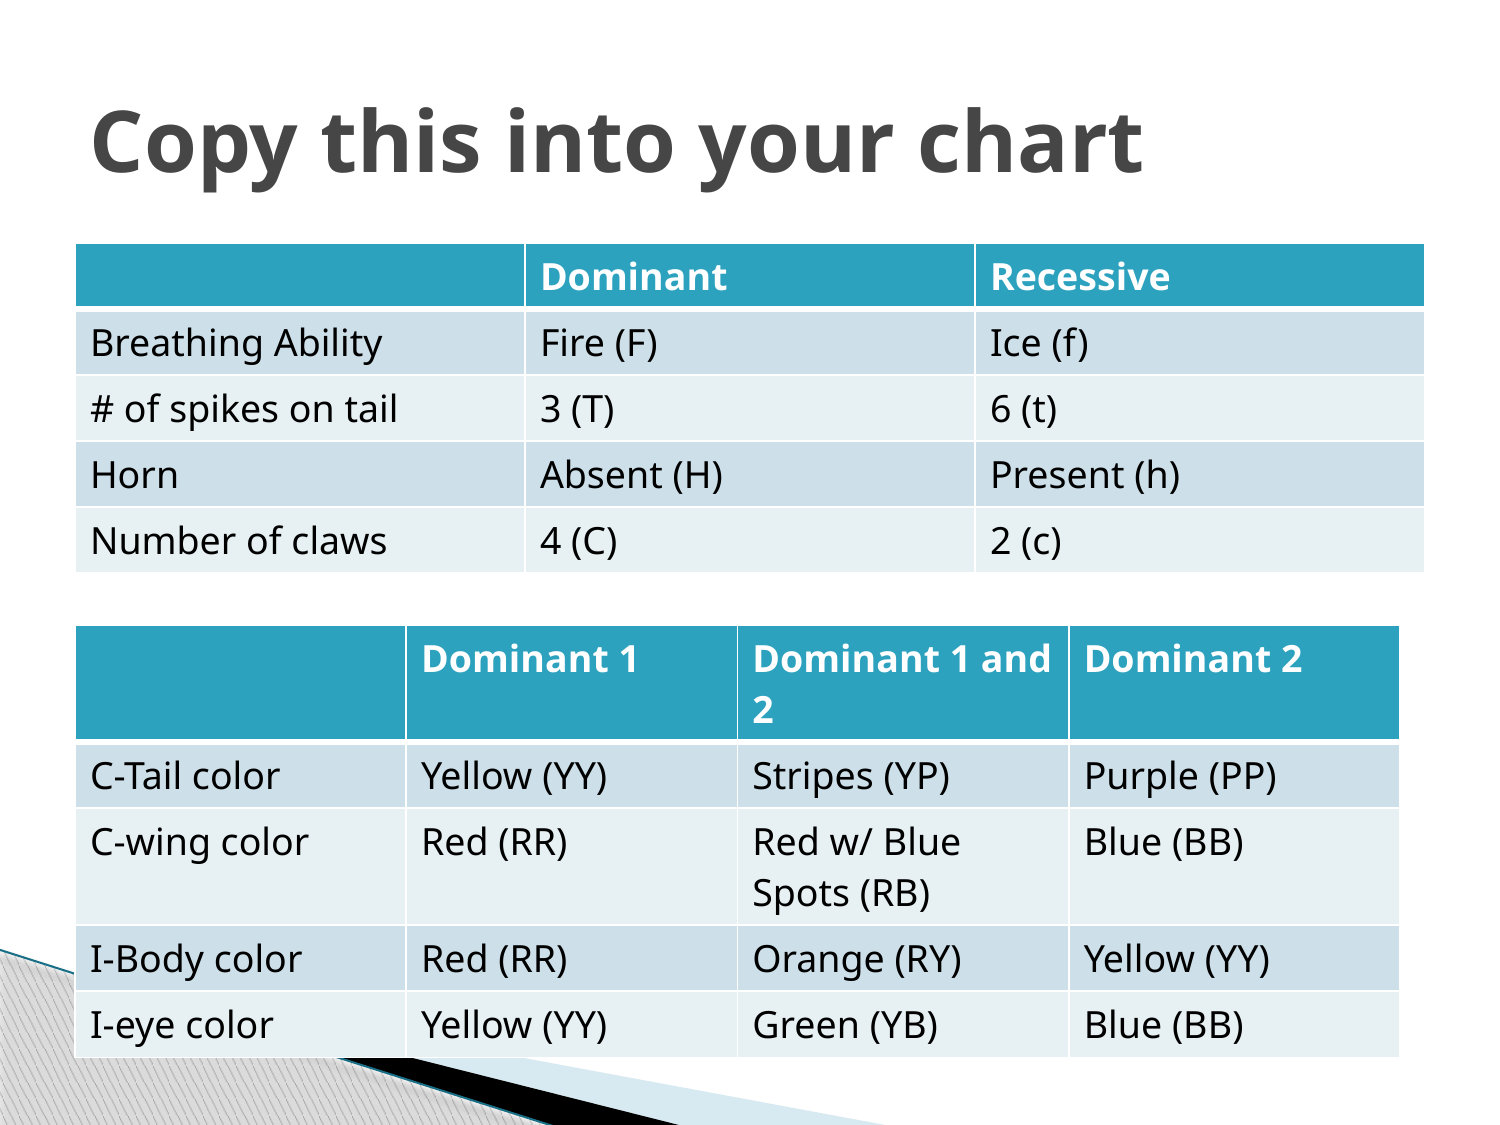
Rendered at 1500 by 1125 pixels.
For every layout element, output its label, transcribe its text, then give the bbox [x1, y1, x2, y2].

table_cell Stripes (YP) [738, 745, 1068, 807]
table_cell Red (RR) [407, 809, 737, 924]
table_header Dominant 1 [407, 626, 737, 739]
table_cell I-eye color [76, 992, 405, 1057]
table_cell C-wing color [76, 809, 405, 924]
table_cell Yellow (YY) [1070, 926, 1399, 990]
table_cell Orange (RY) [738, 926, 1068, 990]
table_cell Purple (PP) [1070, 745, 1399, 807]
table_cell Green (YB) [738, 992, 1068, 1057]
table_cell Yellow (YY) [407, 992, 737, 1057]
table_cell Breathing Ability [76, 312, 524, 374]
title Copy this into your chart [75, 45, 1425, 233]
table_cell Red (RR) [407, 926, 737, 990]
table_cell Blue (BB) [1070, 809, 1399, 924]
table_cell Number of claws [76, 508, 524, 572]
table_cell C-Tail color [76, 745, 405, 807]
table_cell Ice (f) [976, 312, 1424, 374]
table_header Dominant 1 and 2 [738, 626, 1068, 739]
table_cell 2 (c) [976, 508, 1424, 572]
table_cell Absent (H) [526, 442, 974, 506]
table_cell Present (h) [976, 442, 1424, 506]
table_cell Blue (BB) [1070, 992, 1399, 1057]
table_cell 4 (C) [526, 508, 974, 572]
table_header Dominant [526, 244, 974, 306]
table_header Dominant 2 [1070, 626, 1399, 739]
table_header Recessive [976, 244, 1424, 306]
table_cell # of spikes on tail [76, 376, 524, 440]
table_header [76, 244, 524, 306]
table_cell I-Body color [76, 926, 405, 990]
table_cell 6 (t) [976, 376, 1424, 440]
table_cell Yellow (YY) [407, 745, 737, 807]
table_header [76, 626, 405, 739]
table_cell Fire (F) [526, 312, 974, 374]
table_cell 3 (T) [526, 376, 974, 440]
table_cell Red w/ Blue Spots (RB) [738, 809, 1068, 924]
table_cell Horn [76, 442, 524, 506]
